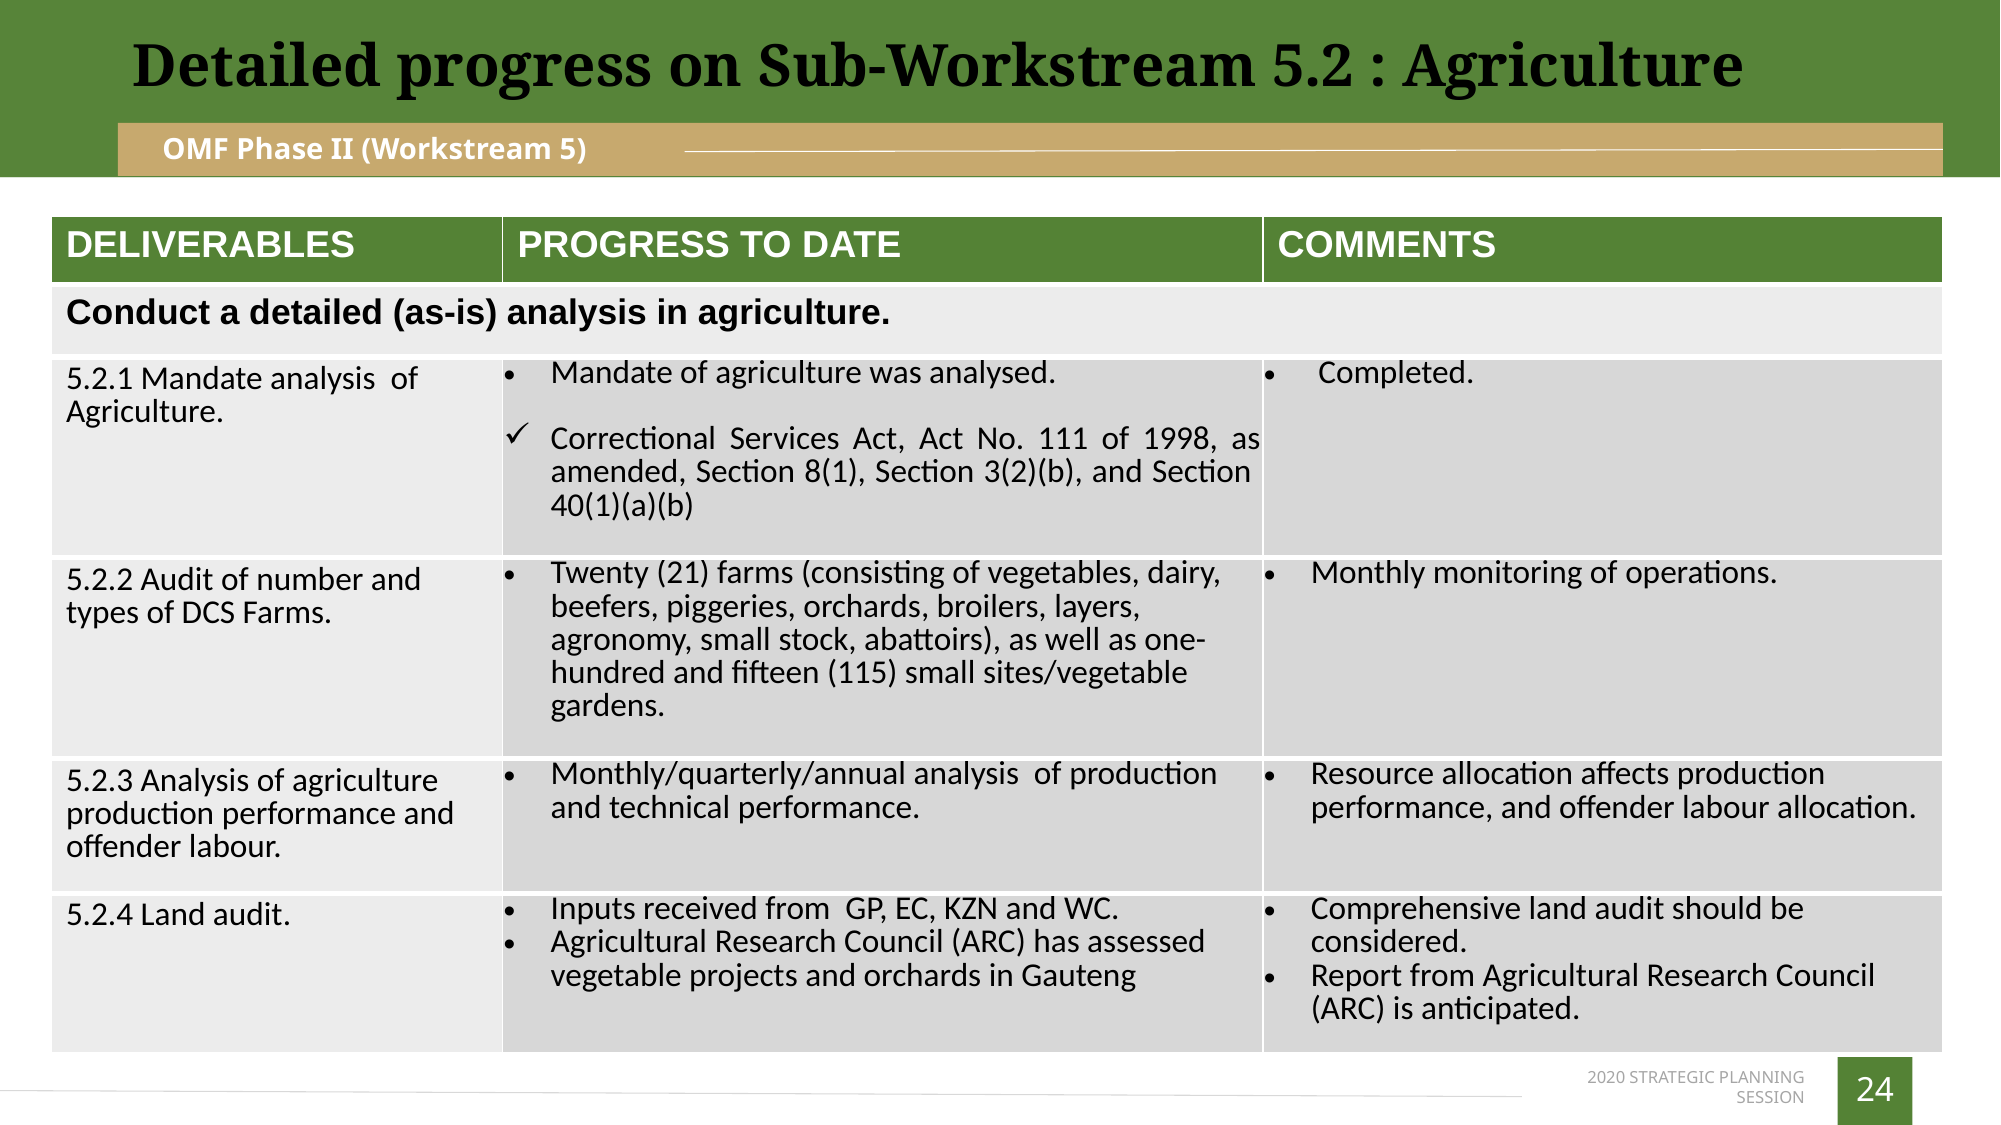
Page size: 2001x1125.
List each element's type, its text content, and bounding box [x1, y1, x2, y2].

table_cell Resource allocation affects production performance, and offender labour allocation. [1264, 761, 1942, 891]
table_cell Twenty (21) farms (consisting of vegetables, dairy, beefers, piggeries, orchards, broilers, layers, agronomy, small stock, abattoirs), as well as one-hundred and fifteen (115) small sites/vegetable gardens. [503, 560, 1262, 756]
text_box Detailed progress on Sub-Workstream 5.2 : Agriculture [117, 0, 2000, 135]
table_cell Mandate of agriculture was analysed. Correctional Services Act, Act No. 111 of 1998, as amended, Section 8(1), Section 3(2)(b), and Section 40(1)(a)(b) [503, 360, 1262, 555]
text_box [0, 0, 2000, 178]
table_cell Monthly monitoring of operations. [1264, 560, 1942, 756]
table_cell 5.2.1 Mandate analysis of Agriculture. [52, 360, 502, 555]
text_box OMF Phase II (Workstream 5) [162, 135, 685, 166]
table_cell Comprehensive land audit should be considered. Report from Agricultural Research Council (ARC) is anticipated. [1264, 896, 1942, 1052]
table_cell Monthly/quarterly/annual analysis of production and technical performance. [503, 761, 1262, 891]
table_cell Completed. [1264, 360, 1942, 555]
table_cell 5.2.3 Analysis of agriculture production performance and offender labour. [52, 761, 502, 891]
table_cell Inputs received from GP, EC, KZN and WC. Agricultural Research Council (ARC) has assessed vegetable projects and orchards in Gauteng [503, 896, 1262, 1052]
table_cell 5.2.2 Audit of number and types of DCS Farms. [52, 560, 502, 756]
table_header COMMENTS [1264, 217, 1942, 282]
table_cell 5.2.4 Land audit. [52, 896, 502, 1052]
table_cell Conduct a detailed (as-is) analysis in agriculture. [52, 287, 1942, 354]
table_header DELIVERABLES [52, 217, 502, 282]
table_header PROGRESS TO DATE [503, 217, 1262, 282]
text_box [117, 135, 1943, 176]
